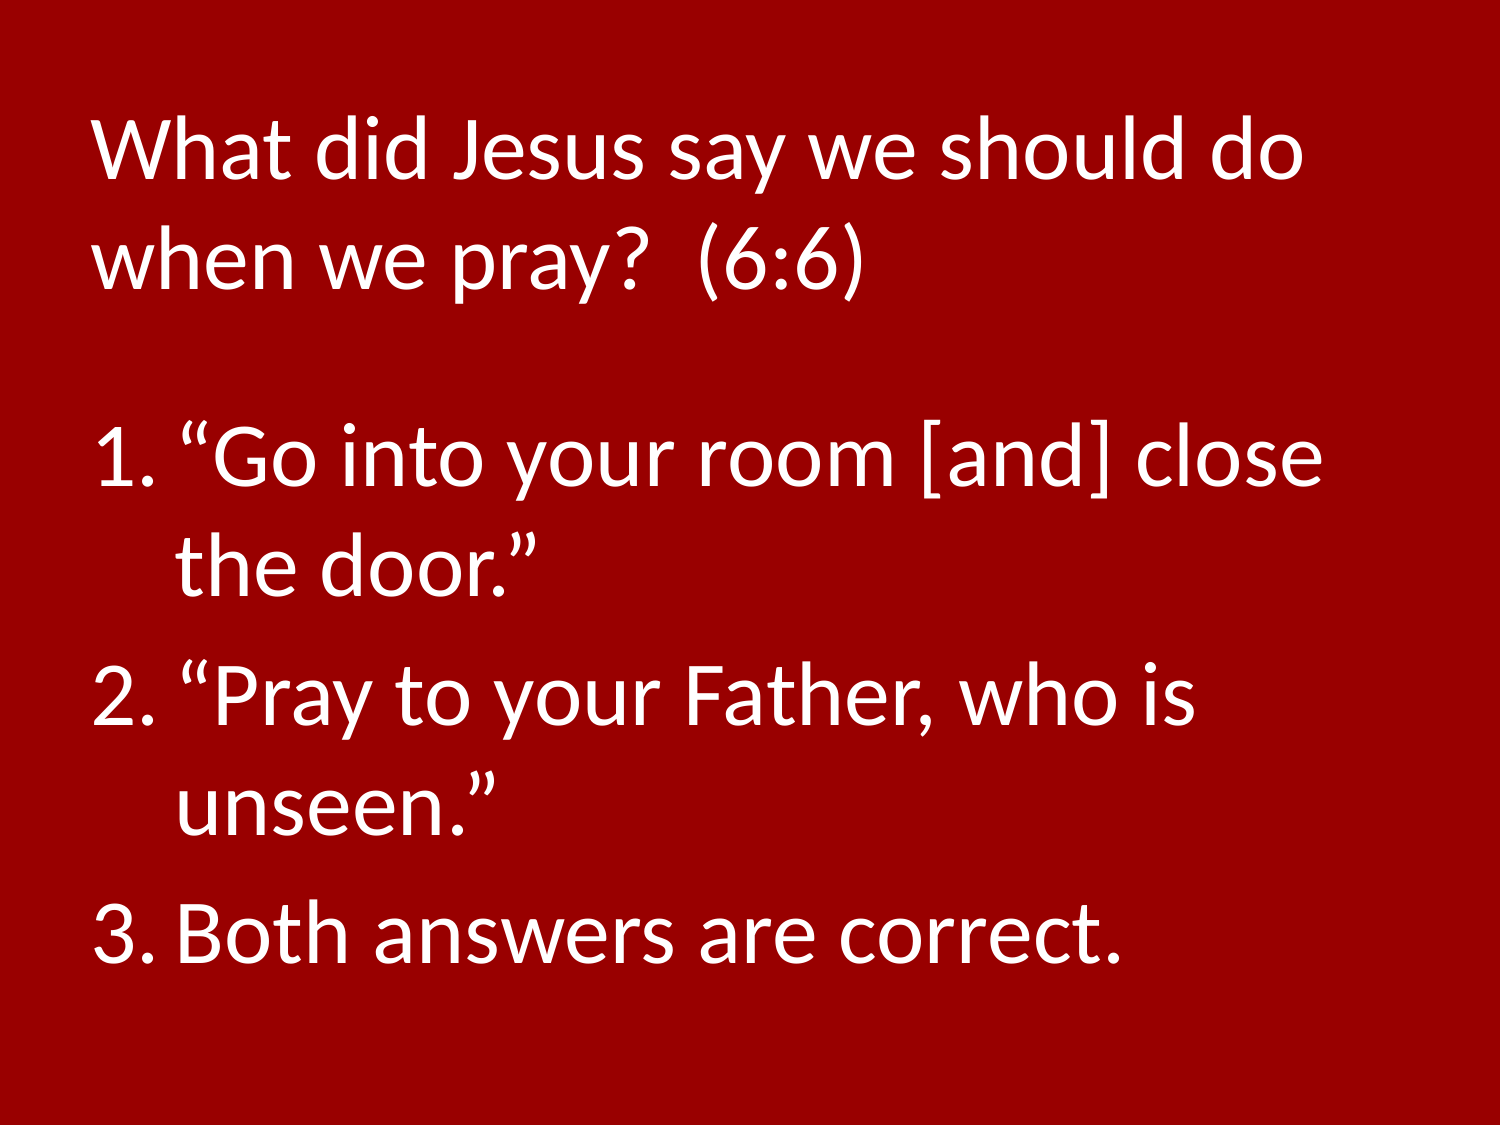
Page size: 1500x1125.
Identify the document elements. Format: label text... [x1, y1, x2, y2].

title What did Jesus say we should do when we pray? (6:6) [75, 45, 1425, 350]
list “Go into your room [and] close the door.” “Pray to your Father, who is unseen.” Both answers are correct. [75, 387, 1425, 1005]
